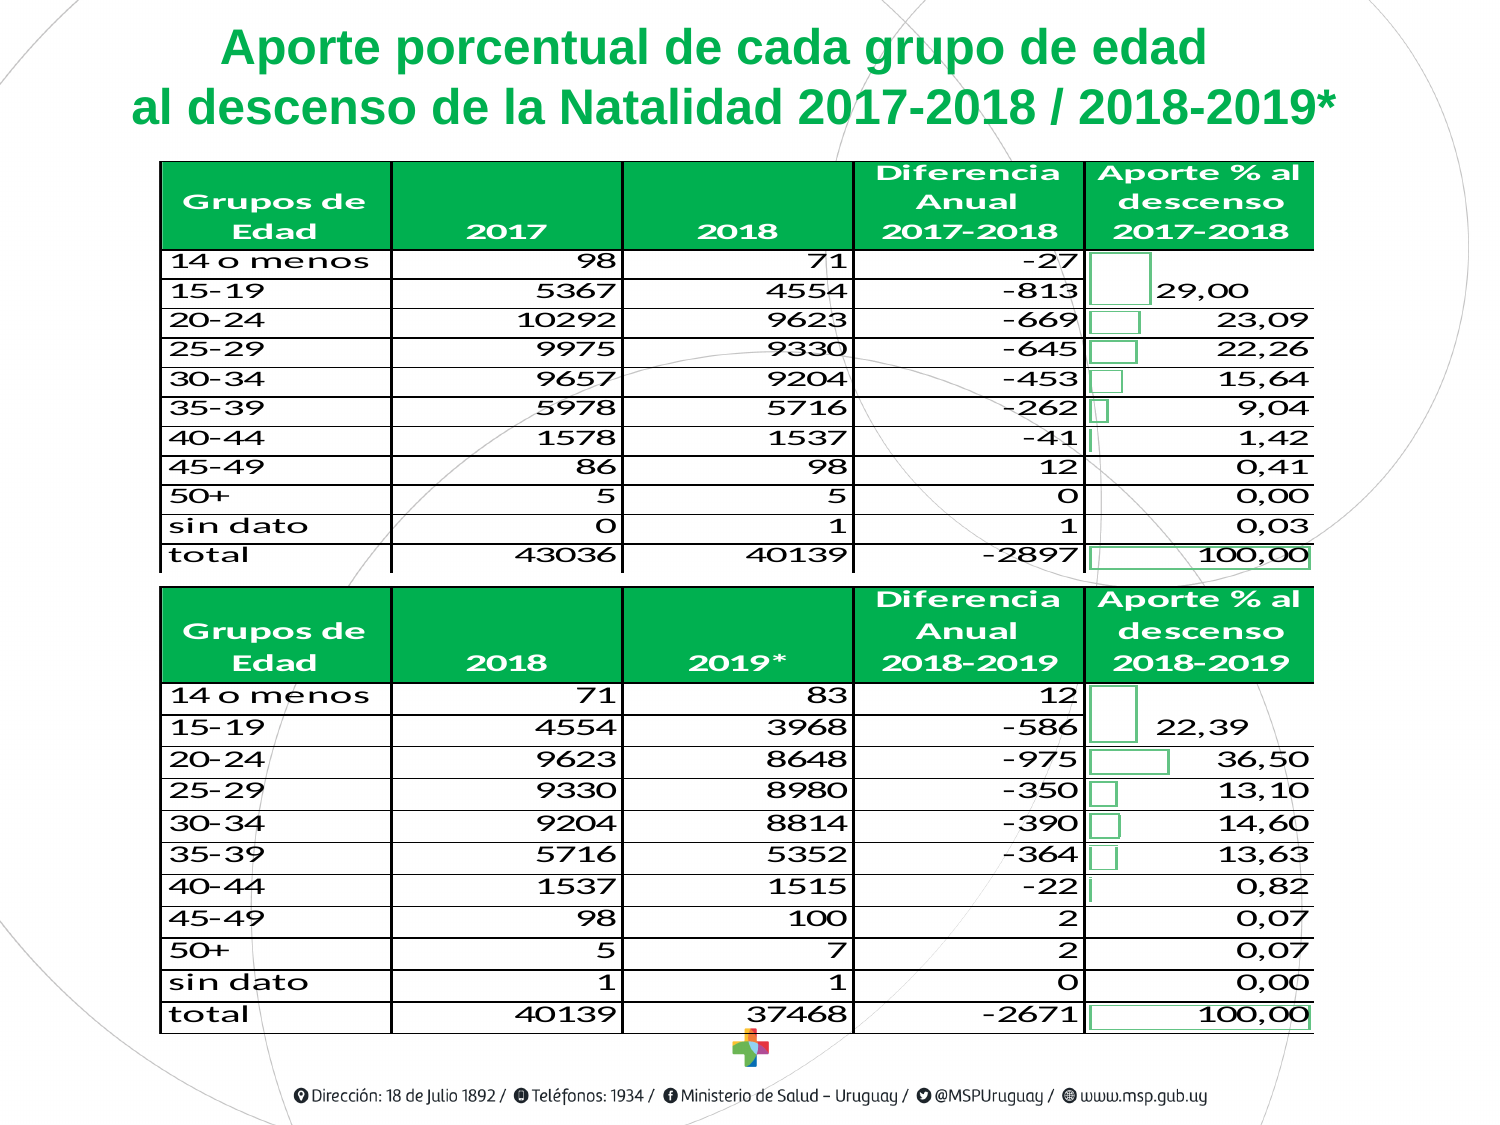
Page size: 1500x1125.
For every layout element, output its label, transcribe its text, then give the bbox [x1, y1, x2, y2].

picture [0, 0, 1500, 1125]
title Aporte porcentual de cada grupo de edad al descenso de la Natalidad 2017-2018 / 2018-2019* [64, 7, 1378, 147]
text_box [159, 585, 1318, 1036]
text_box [159, 160, 1318, 575]
